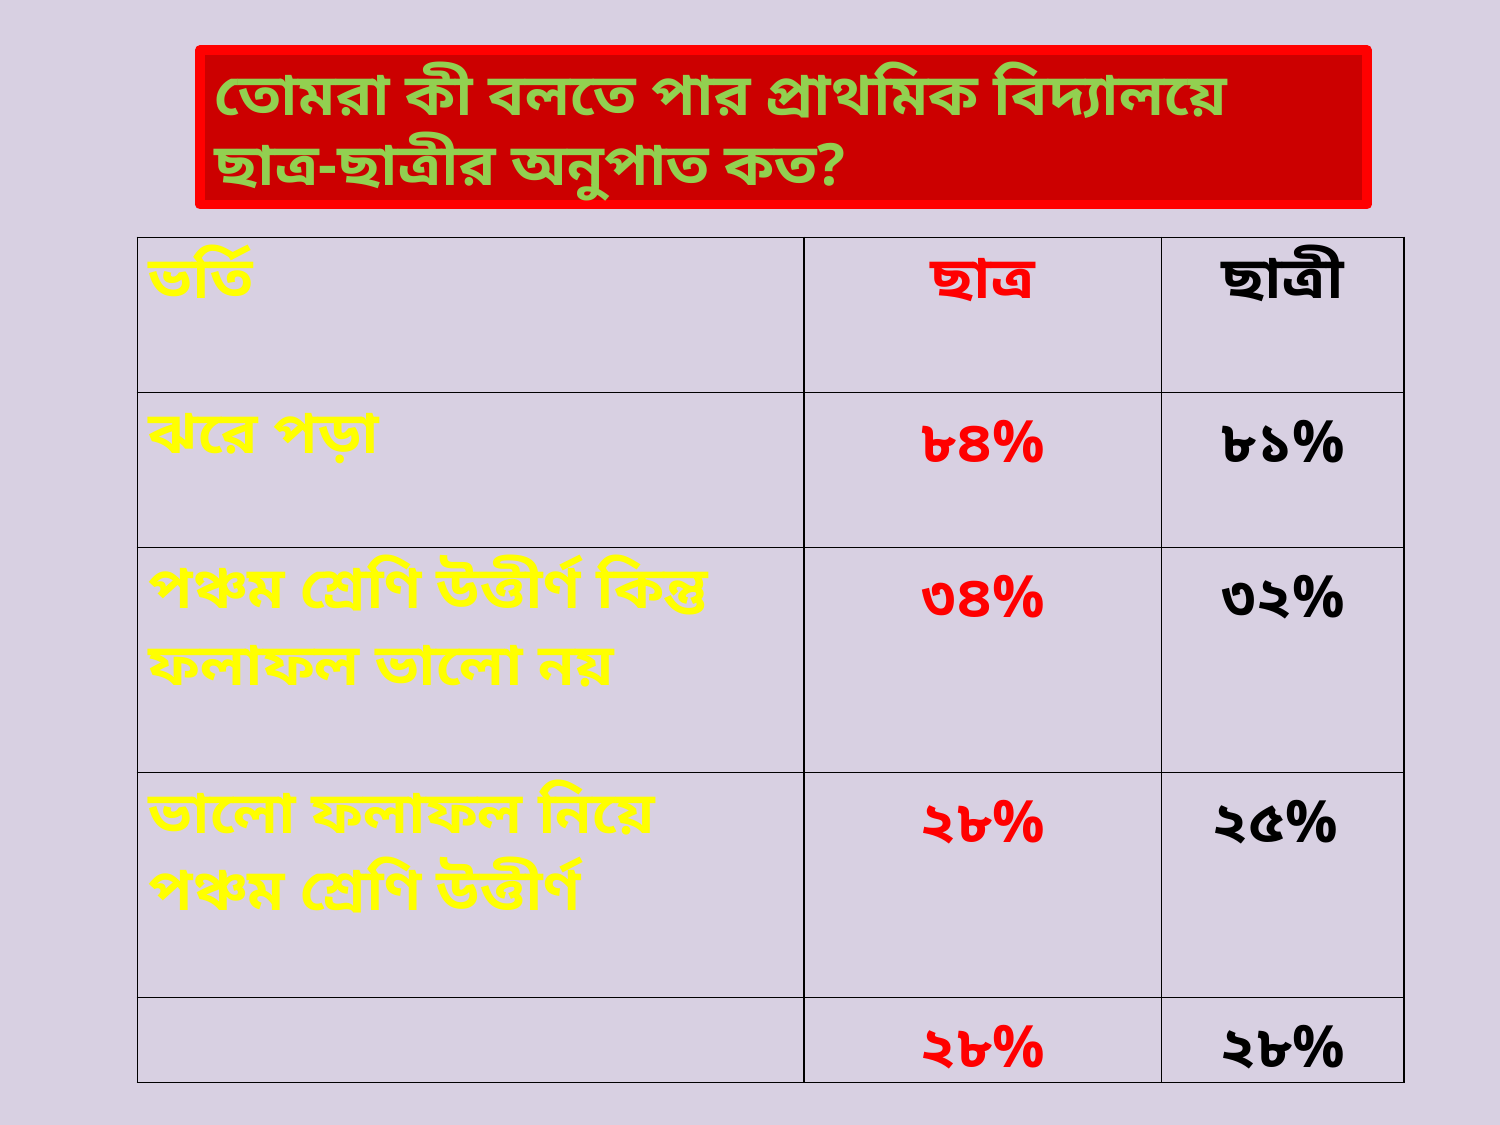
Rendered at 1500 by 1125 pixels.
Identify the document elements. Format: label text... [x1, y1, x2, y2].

table_cell ২৫% [1162, 773, 1403, 997]
table_cell ৩২% [1162, 548, 1403, 772]
table_cell পঞ্চম শ্রেণি উত্তীর্ণ কিন্তু ফলাফল ভালো নয় [138, 548, 803, 772]
table_cell ভালো ফলাফল নিয়ে পঞ্চম শ্রেণি উত্তীর্ণ [138, 773, 803, 997]
table_cell ২৮% [805, 998, 1161, 1082]
text_box তোমরা কী বলতে পার প্রাথমিক বিদ্যালয়ে ছাত্র-ছাত্রীর অনুপাত কত? [200, 49, 1367, 205]
table_cell [138, 998, 803, 1082]
table_cell ২৮% [1162, 998, 1403, 1082]
table_cell ৮১% [1162, 393, 1403, 547]
table_cell ২৮% [805, 773, 1161, 997]
table_cell ৩৪% [805, 548, 1161, 772]
table_cell ৮৪% [805, 393, 1161, 547]
table_cell ঝরে পড়া [138, 393, 803, 547]
table_header ছাত্রী [1162, 238, 1403, 392]
table_header ভর্তি [138, 238, 803, 392]
table_header ছাত্র [805, 238, 1161, 392]
